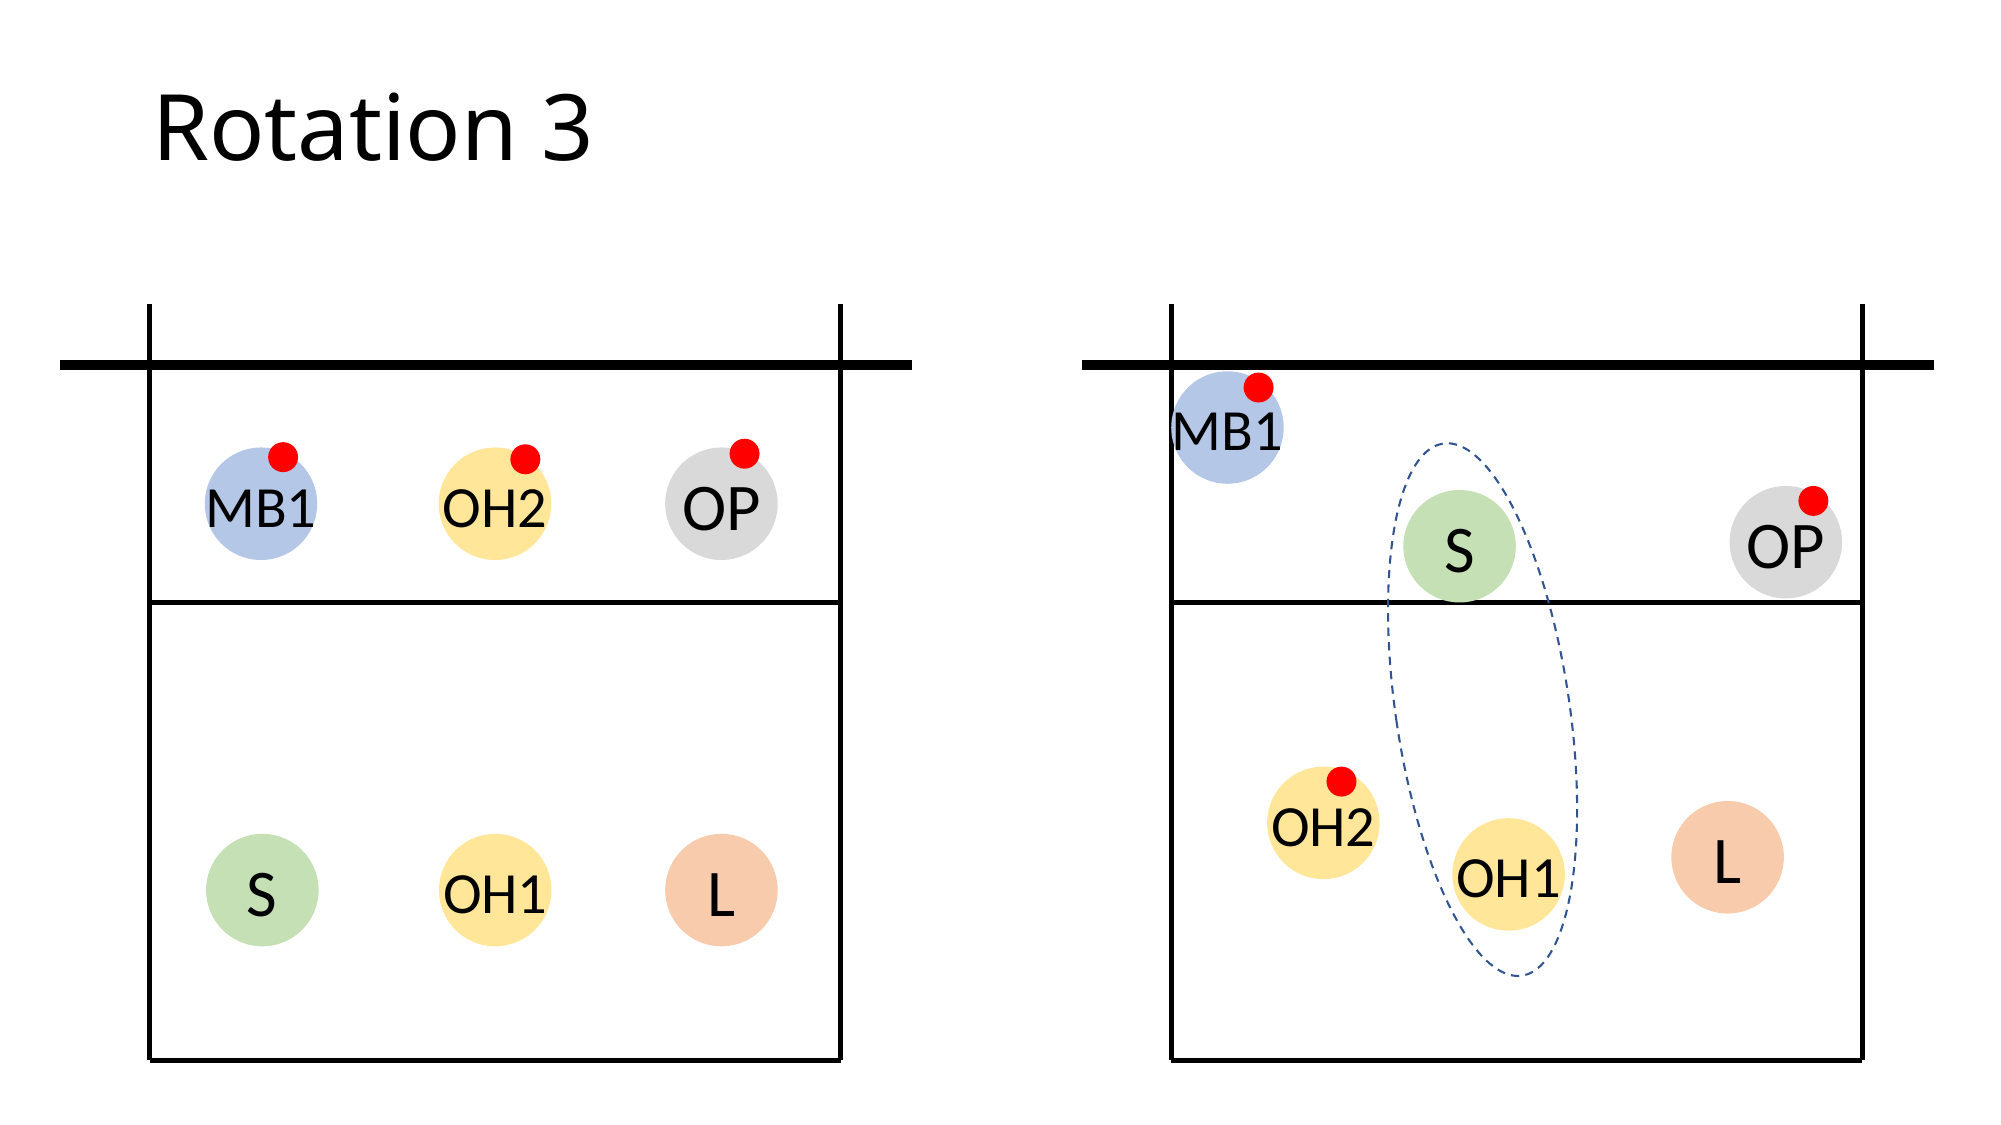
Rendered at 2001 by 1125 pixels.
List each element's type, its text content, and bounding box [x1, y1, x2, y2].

text_box OP [1728, 484, 1844, 600]
text_box MB1 [1172, 370, 1285, 485]
text_box [509, 443, 542, 476]
text_box L [664, 832, 779, 948]
text_box [728, 437, 761, 470]
text_box [1242, 371, 1275, 404]
text_box OP [664, 446, 779, 562]
text_box OH2 [437, 446, 553, 562]
text_box [1797, 484, 1830, 517]
text_box MB1 [203, 446, 319, 562]
text_box L [1670, 799, 1785, 915]
text_box S [205, 832, 320, 948]
text_box [267, 441, 300, 474]
text_box [1387, 603, 1579, 977]
title Rotation 3 [137, 59, 1863, 203]
text_box OH1 [437, 832, 553, 948]
text_box [1387, 442, 1550, 602]
text_box [1325, 765, 1358, 798]
text_box OH2 [1266, 765, 1381, 881]
